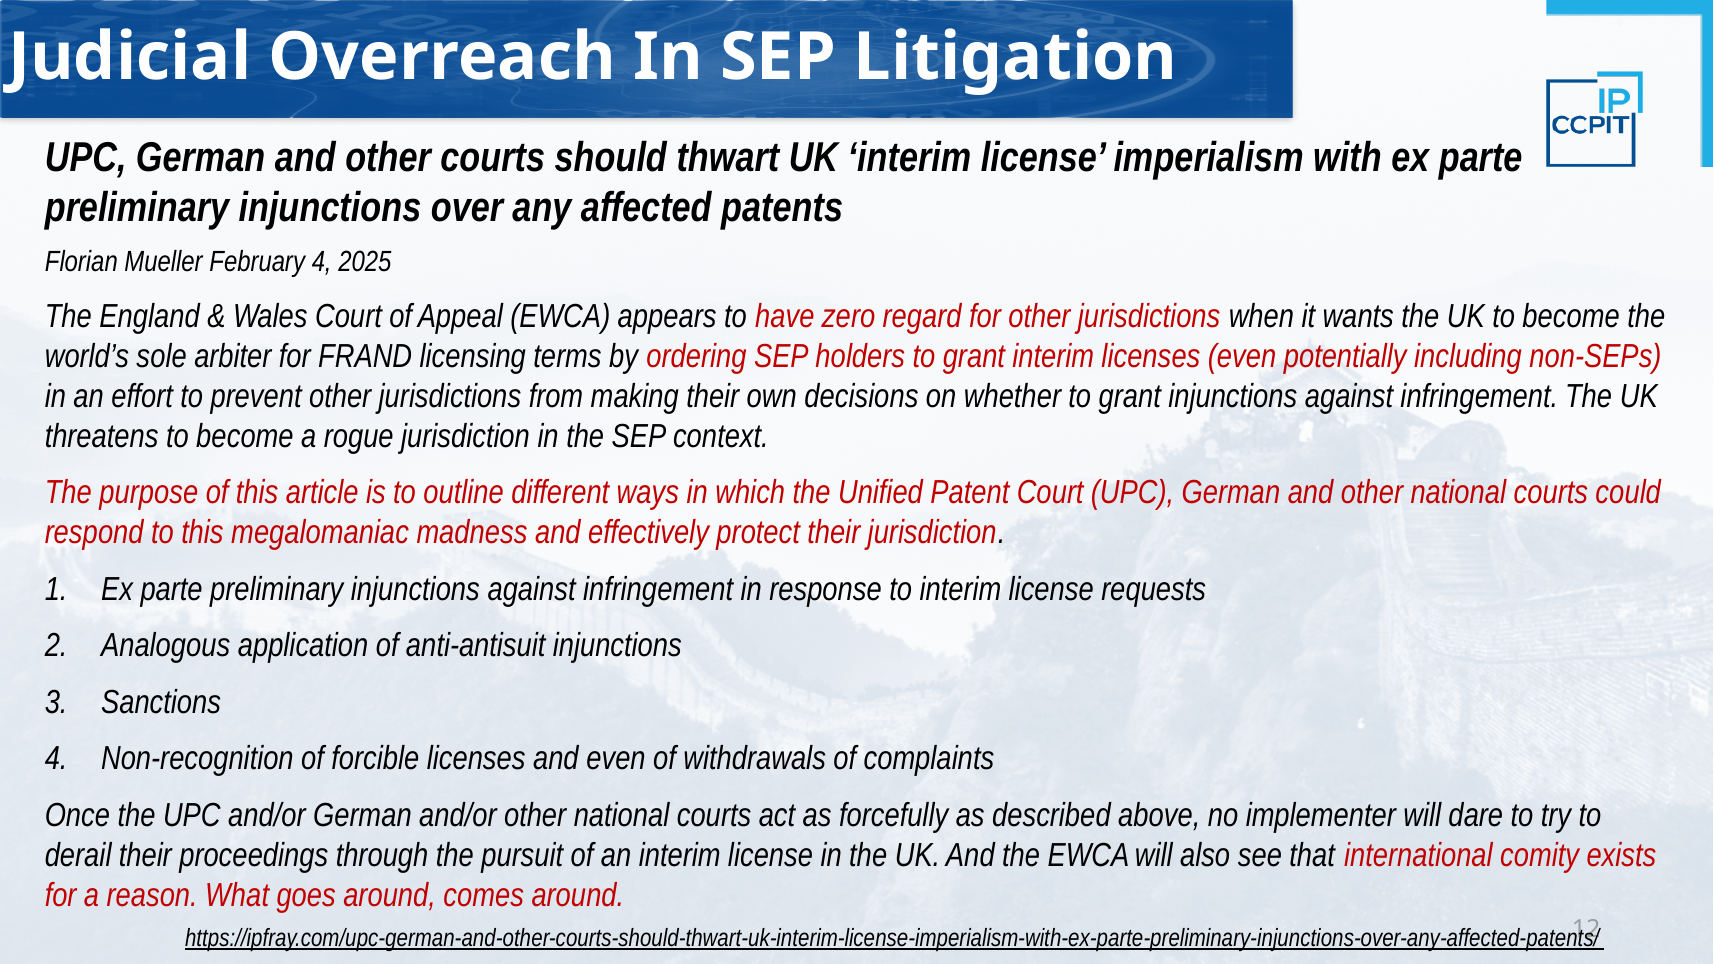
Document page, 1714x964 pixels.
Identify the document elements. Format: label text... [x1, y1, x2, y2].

picture [1546, 71, 1643, 122]
text_box https://ipfray.com/upc-german-and-other-courts-should-thwart-uk-interim-license-imperialism-with-ex-parte-preliminary-injunctions-over-any-affected-patents/ [29, 914, 1624, 960]
text_box UPC, German and other courts should thwart UK ‘interim license’ imperialism with ex parte preliminary injunctions over any affected patents Florian Mueller February 4, 2025 The England & Wales Court of Appeal (EWCA) appears to have zero regard for other jurisdictions when it wants the UK to become the world’s sole arbiter for FRAND licensing terms by ordering SEP holders to grant interim licenses (even potentially including non-SEPs) in an effort to prevent other jurisdictions from making their own decisions on whether to grant injunctions against infringement. The UK threatens to become a rogue jurisdiction in the SEP context. The purpose of this article is to outline different ways in which the Unified Patent Court (UPC), German and other national courts could respond to this megalomaniac madness and effectively protect their jurisdiction. Ex parte preliminary injunctions against infringement in response to interim license requests Analogous application of anti-antisuit injunctions Sanctions Non-recognition of forcible licenses and even of withdrawals of complaints Once the UPC and/or German and/or other national courts act as forcefully as described above, no implementer will dare to try to derail their proceedings through the pursuit of an interim license in the UK. And the EWCA will also see that international comity exists for a reason. What goes around, comes around. [29, 122, 1687, 921]
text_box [0, 0, 1293, 118]
